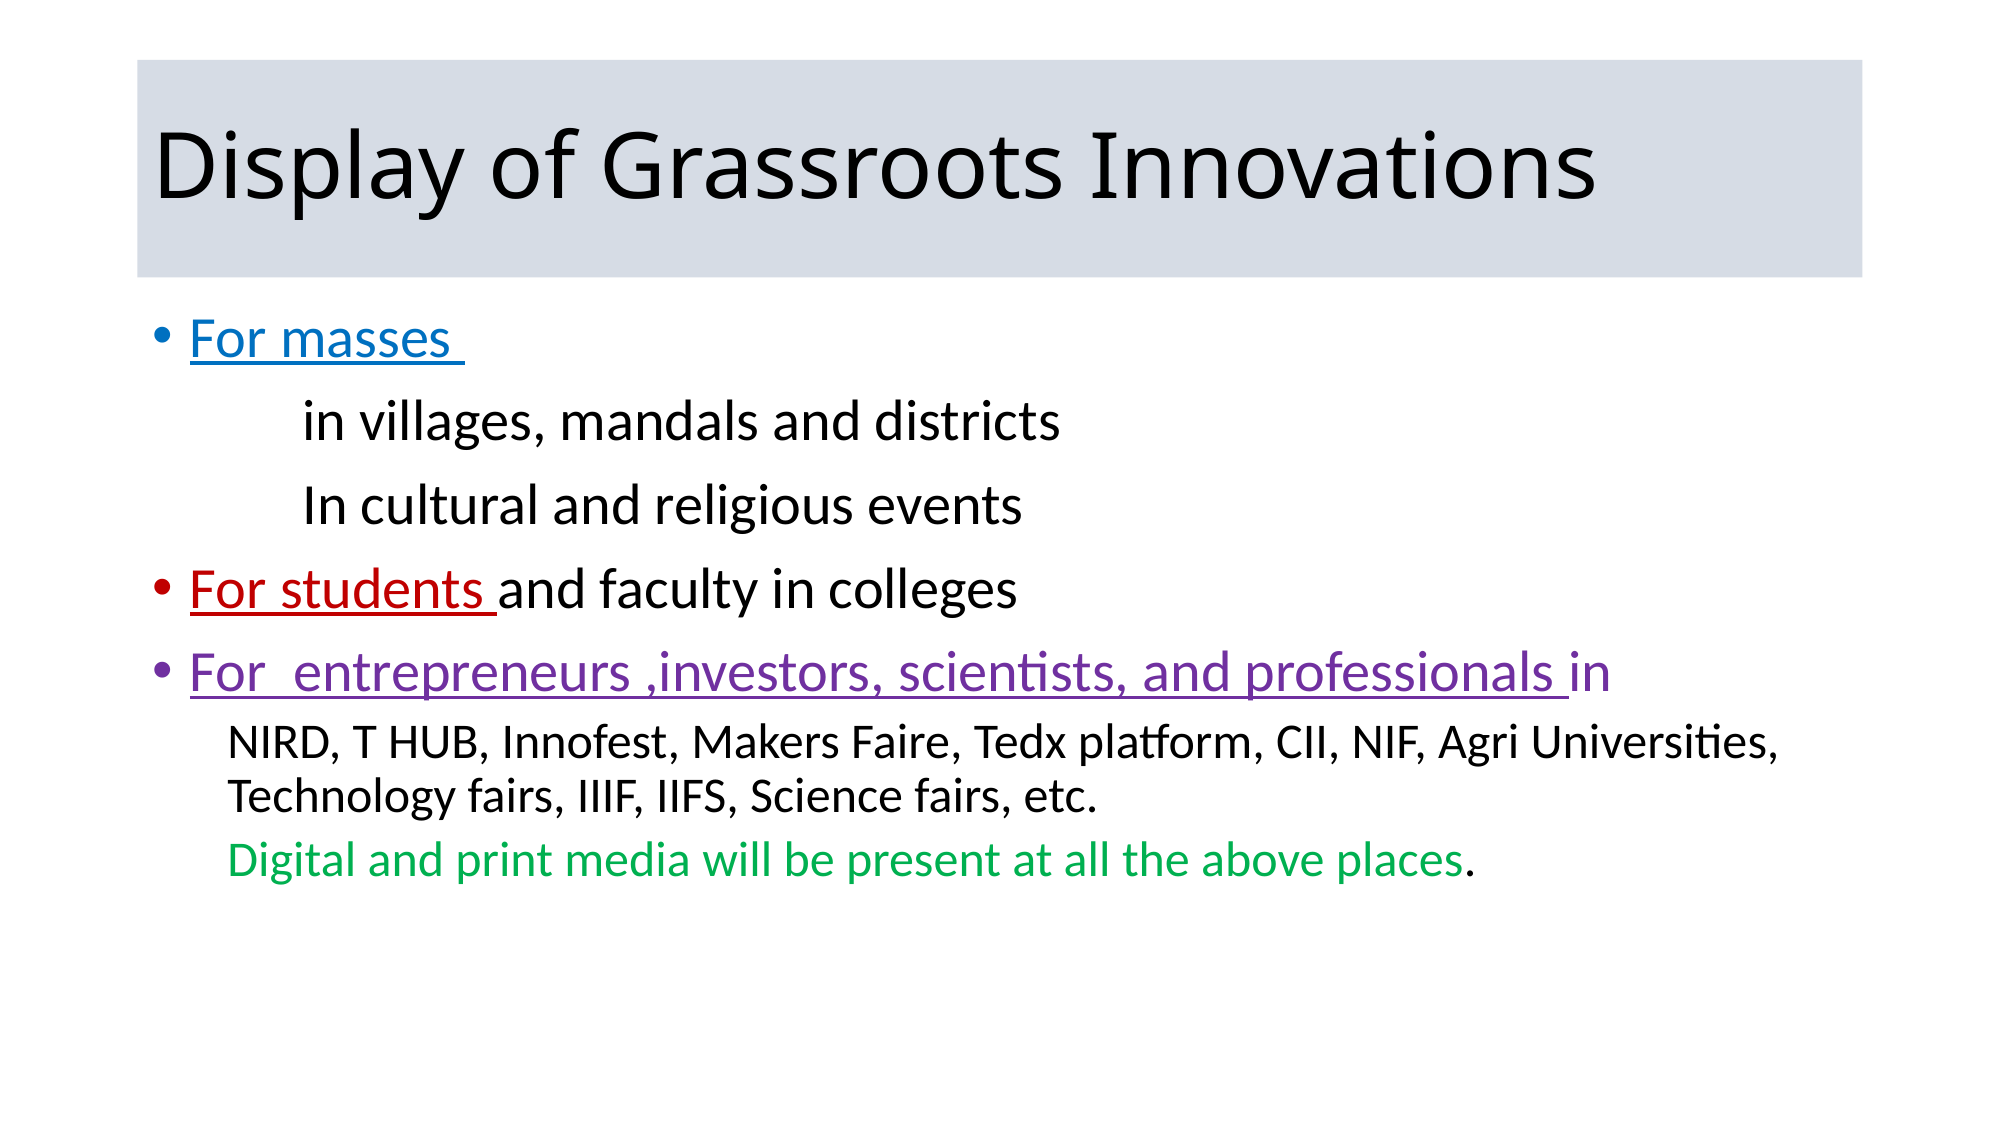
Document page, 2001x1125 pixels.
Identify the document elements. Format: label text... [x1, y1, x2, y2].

title Display of Grassroots Innovations [137, 59, 1863, 278]
list For masses in villages, mandals and districts In cultural and religious events For students and faculty in colleges For entrepreneurs ,investors, scientists, and professionals in NIRD, T HUB, Innofest, Makers Faire, Tedx platform, CII, NIF, Agri Universities, Technology fairs, IIIF, IIFS, Science fairs, etc. Digital and print media will be present at all the above places. [137, 299, 1863, 1014]
